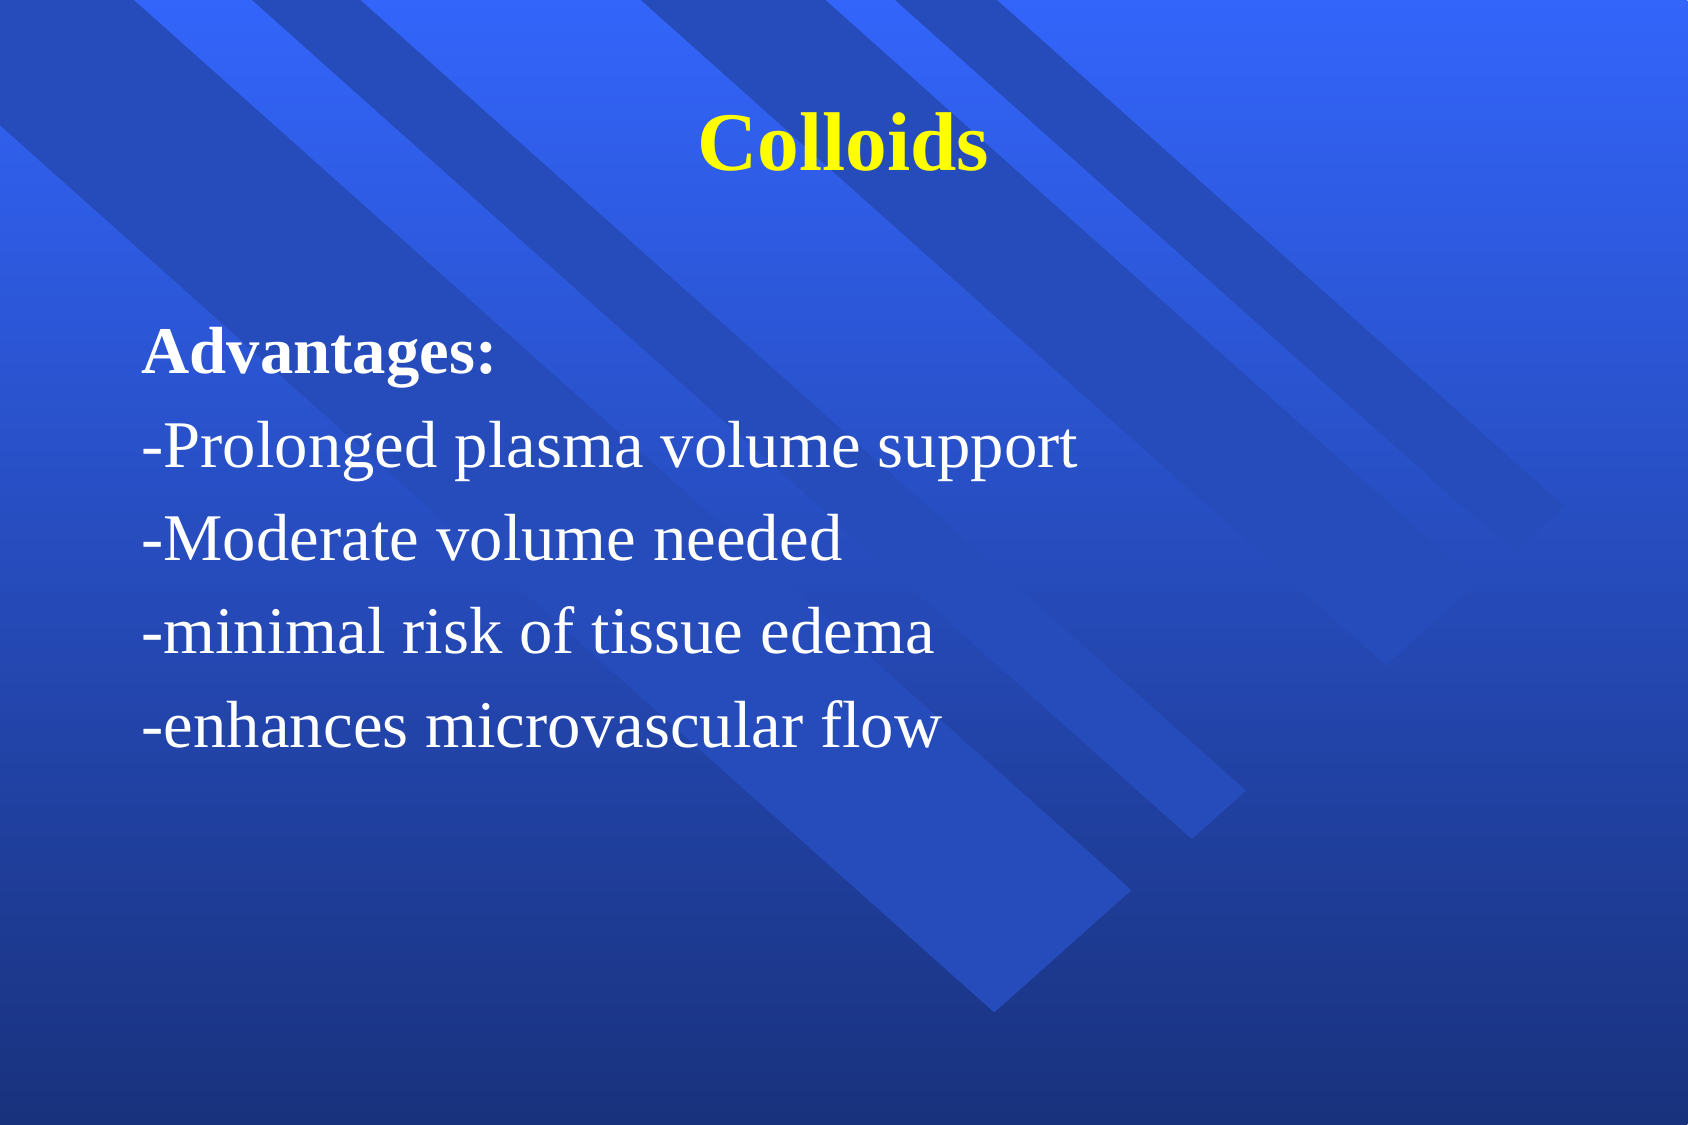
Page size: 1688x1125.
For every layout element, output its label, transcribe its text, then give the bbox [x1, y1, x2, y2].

list Advantages: -Prolonged plasma volume support -Moderate volume needed -minimal risk of tissue edema -enhances microvascular flow [126, 299, 1562, 976]
title Colloids [126, 36, 1562, 238]
